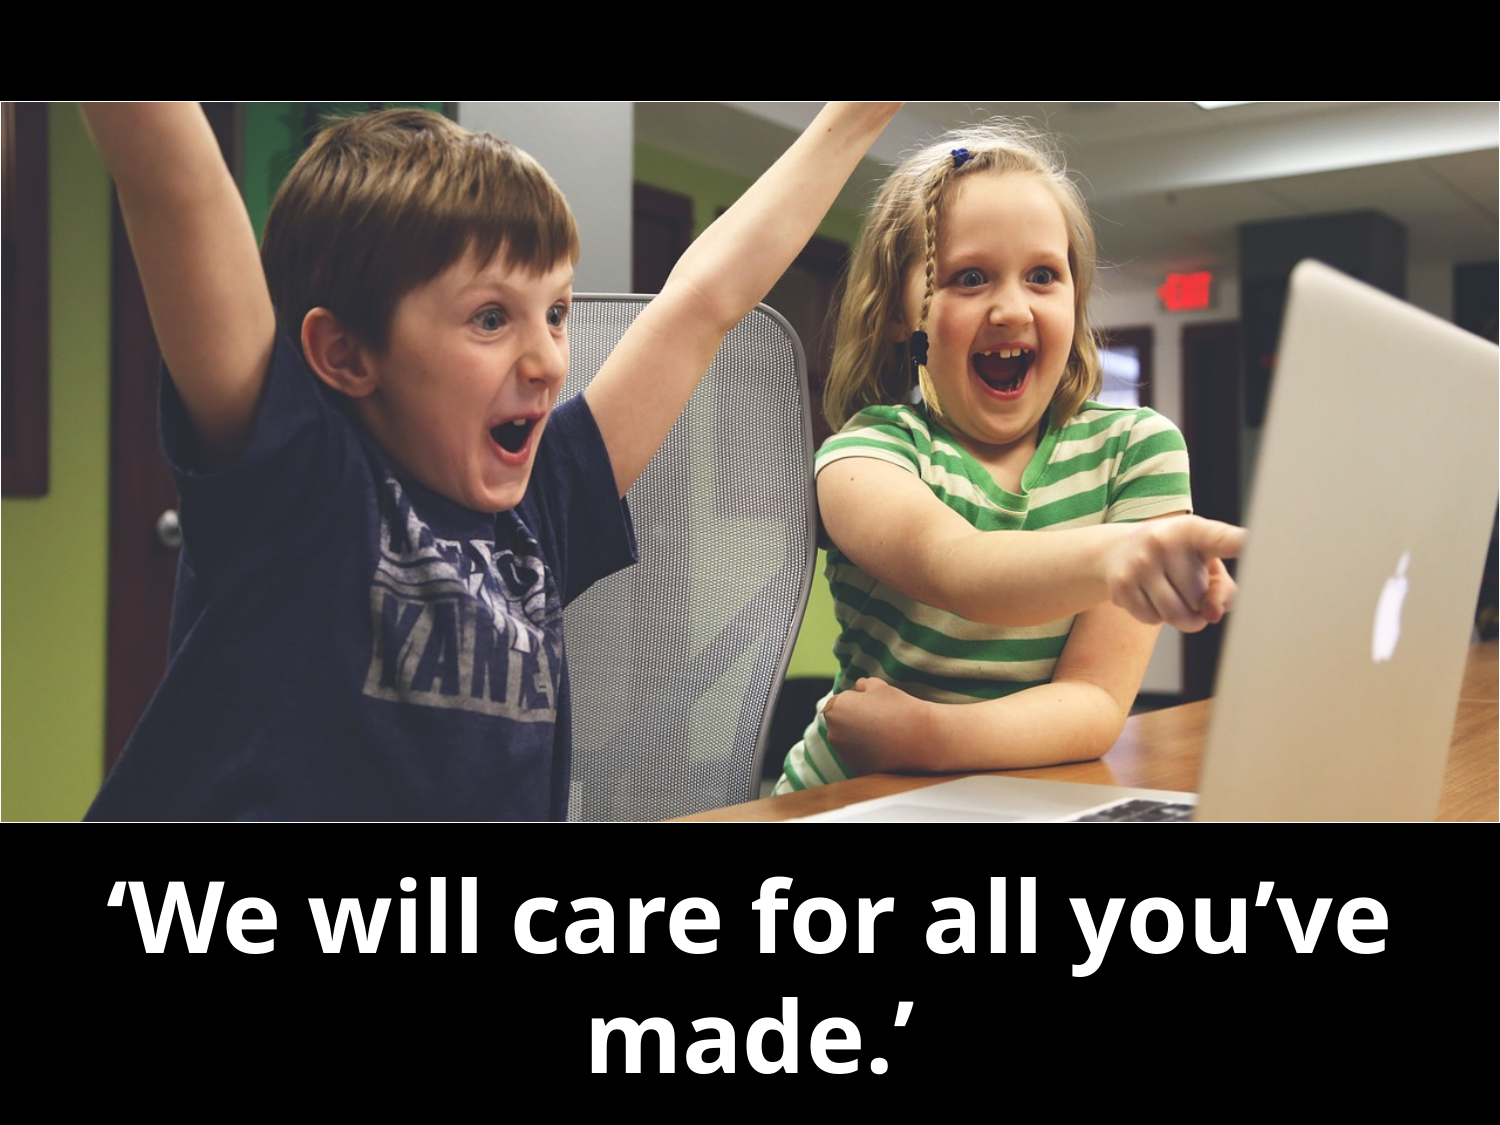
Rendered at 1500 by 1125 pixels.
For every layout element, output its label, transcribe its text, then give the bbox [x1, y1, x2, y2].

text_box ‘We will care for all you’ve made.’ [8, 845, 1492, 1101]
picture [0, 101, 1500, 823]
